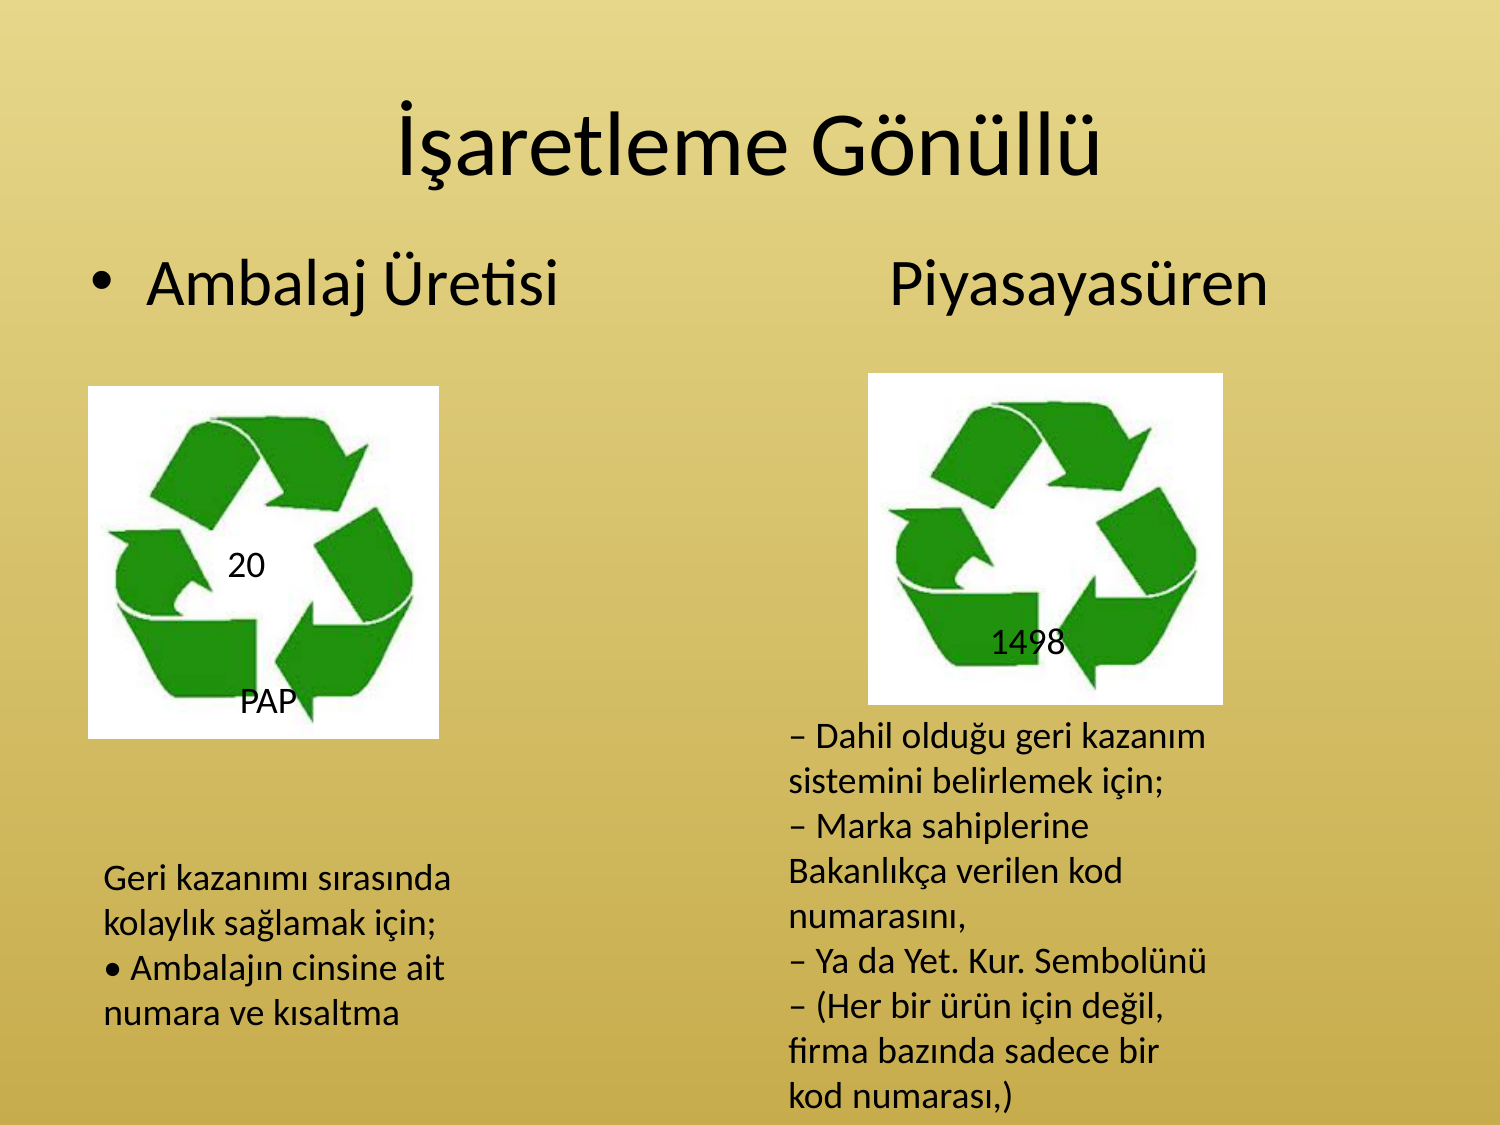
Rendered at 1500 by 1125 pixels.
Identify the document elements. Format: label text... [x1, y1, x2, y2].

list Ambalaj Üretisi Piyasayasüren [75, 231, 1425, 975]
title İşaretleme Gönüllü [75, 45, 1425, 231]
text_box Geri kazanımı sırasında kolaylık sağlamak için; • Ambalajın cinsine ait numara ve kısaltma [88, 845, 585, 1041]
picture [867, 373, 1223, 705]
text_box – Dahil olduğu geri kazanım sistemini belirlemek için; – Marka sahiplerine Bakanlıkça verilen kod numarasını, – Ya da Yet. Kur. Sembolünü – (Her bir ürün için değil, firma bazında sadece bir kod numarası,) [773, 704, 1500, 1124]
picture [88, 386, 439, 739]
